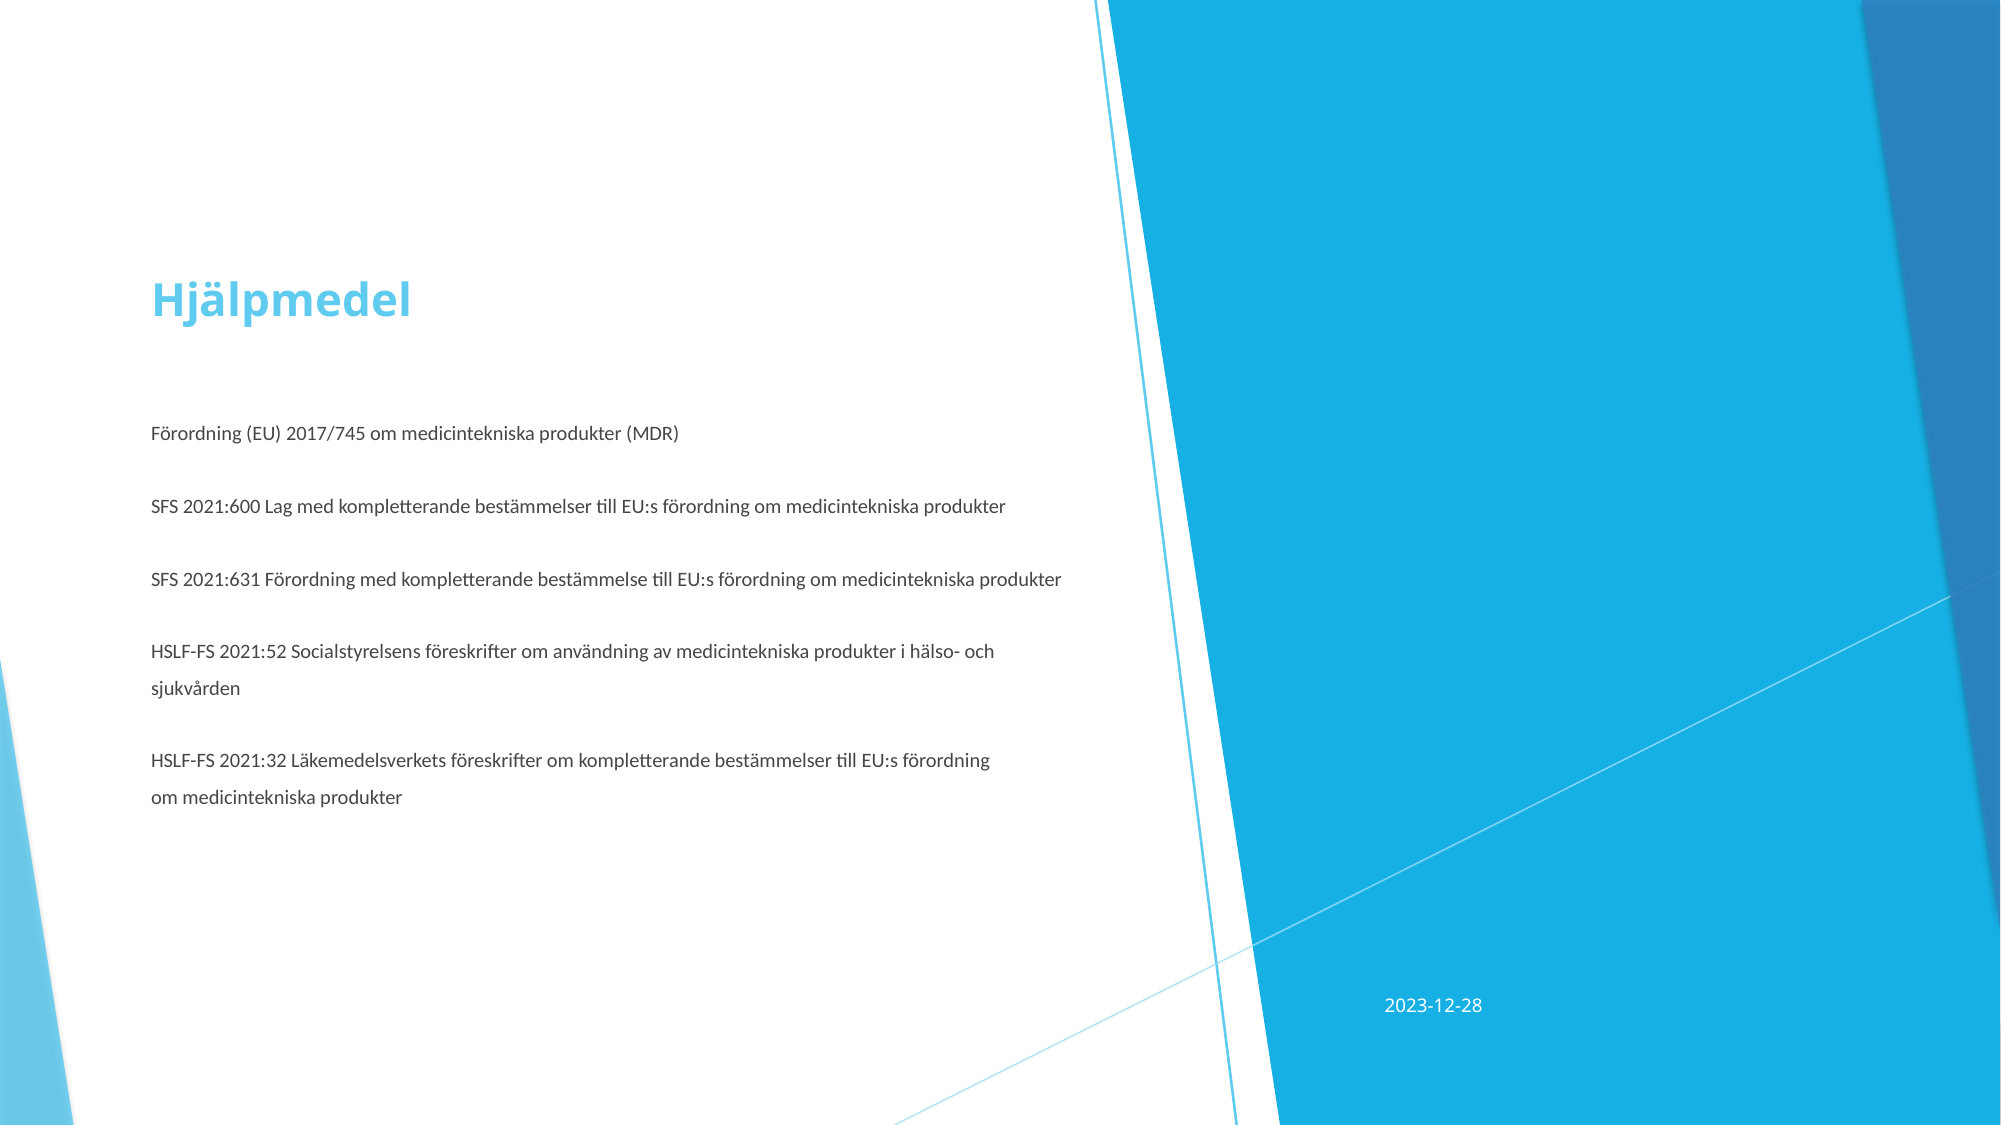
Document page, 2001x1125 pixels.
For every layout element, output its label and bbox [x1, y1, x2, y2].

text_box [1094, 0, 1238, 570]
text_box [0, 0, 1093, 1125]
text_box [894, 570, 2000, 1125]
text_box [1238, 0, 2000, 570]
